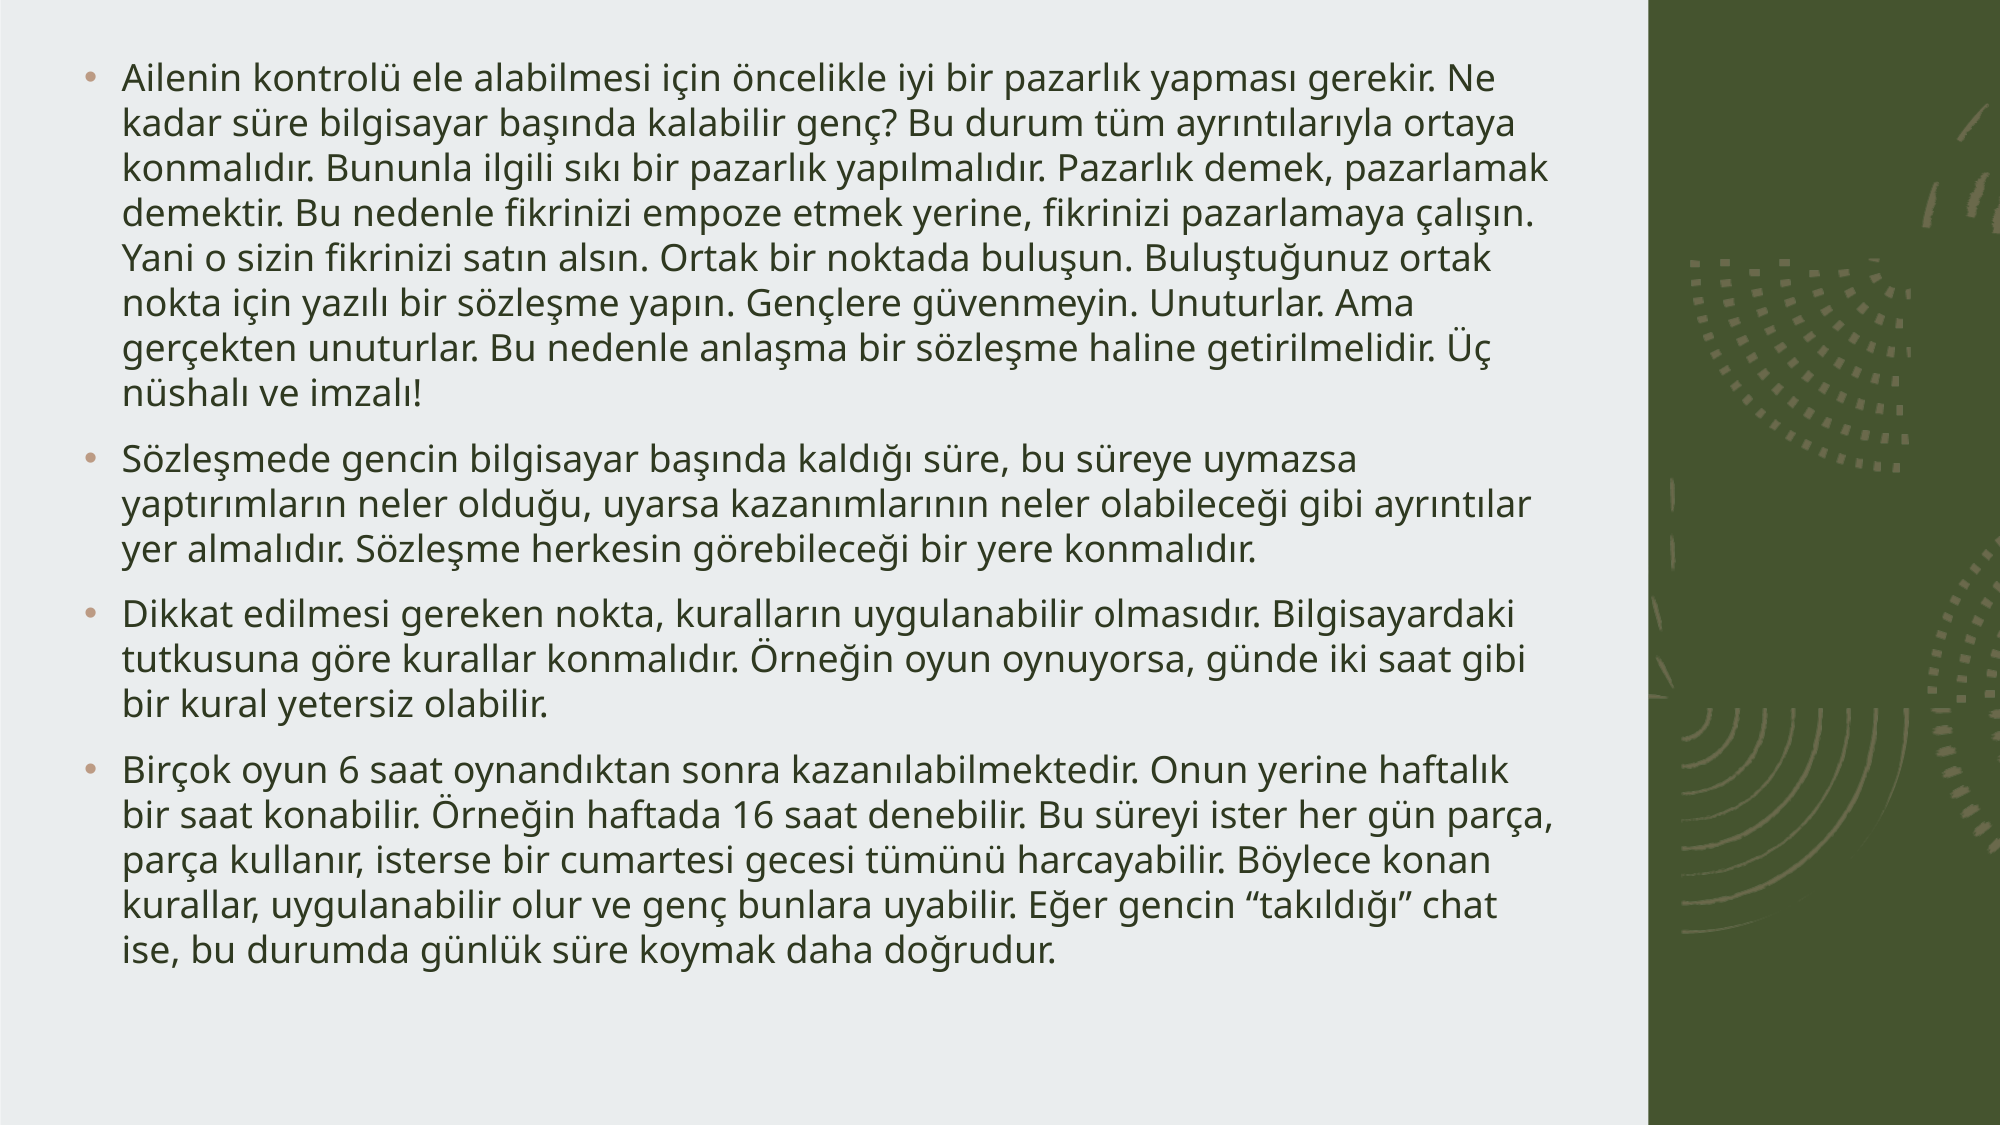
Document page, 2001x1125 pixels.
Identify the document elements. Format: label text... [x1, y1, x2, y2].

text_box [0, 0, 1647, 1125]
text_box [1647, 0, 2000, 1125]
list Ailenin kontrolü ele alabilmesi için öncelikle iyi bir pazarlık yapması gerekir. Ne kadar süre bilgisayar başında kalabilir genç? Bu durum tüm ayrıntılarıyla ortaya konmalıdır. Bununla ilgili sıkı bir pazarlık yapılmalıdır. Pazarlık demek, pazarlamak demektir. Bu nedenle fikrinizi empoze etmek yerine, fikrinizi pazarlamaya çalışın. Yani o sizin fikrinizi satın alsın. Ortak bir noktada buluşun. Buluştuğunuz ortak nokta için yazılı bir sözleşme yapın. Gençlere güvenmeyin. Unuturlar. Ama gerçekten unuturlar. Bu nedenle anlaşma bir sözleşme haline getirilmelidir. Üç nüshalı ve imzalı! Sözleşmede gencin bilgisayar başında kaldığı süre, bu süreye uymazsa yaptırımların neler olduğu, uyarsa kazanımlarının neler olabileceği gibi ayrıntılar yer almalıdır. Sözleşme herkesin görebileceği bir yere konmalıdır. Dikkat edilmesi gereken nokta, kuralların uygulanabilir olmasıdır. Bilgisayardaki tutkusuna göre kurallar konmalıdır. Örneğin oyun oynuyorsa, günde iki saat gibi bir kural yetersiz olabilir. Birçok oyun 6 saat oynandıktan sonra kazanılabilmektedir. Onun yerine haftalık bir saat konabilir. Örneğin haftada 16 saat denebilir. Bu süreyi ister her gün parça, parça kullanır, isterse bir cumartesi gecesi tümünü harcayabilir. Böylece konan kurallar, uygulanabilir olur ve genç bunlara uyabilir. Eğer gencin “takıldığı” chat ise, bu durumda günlük süre koymak daha doğrudur. [69, 46, 1573, 1003]
